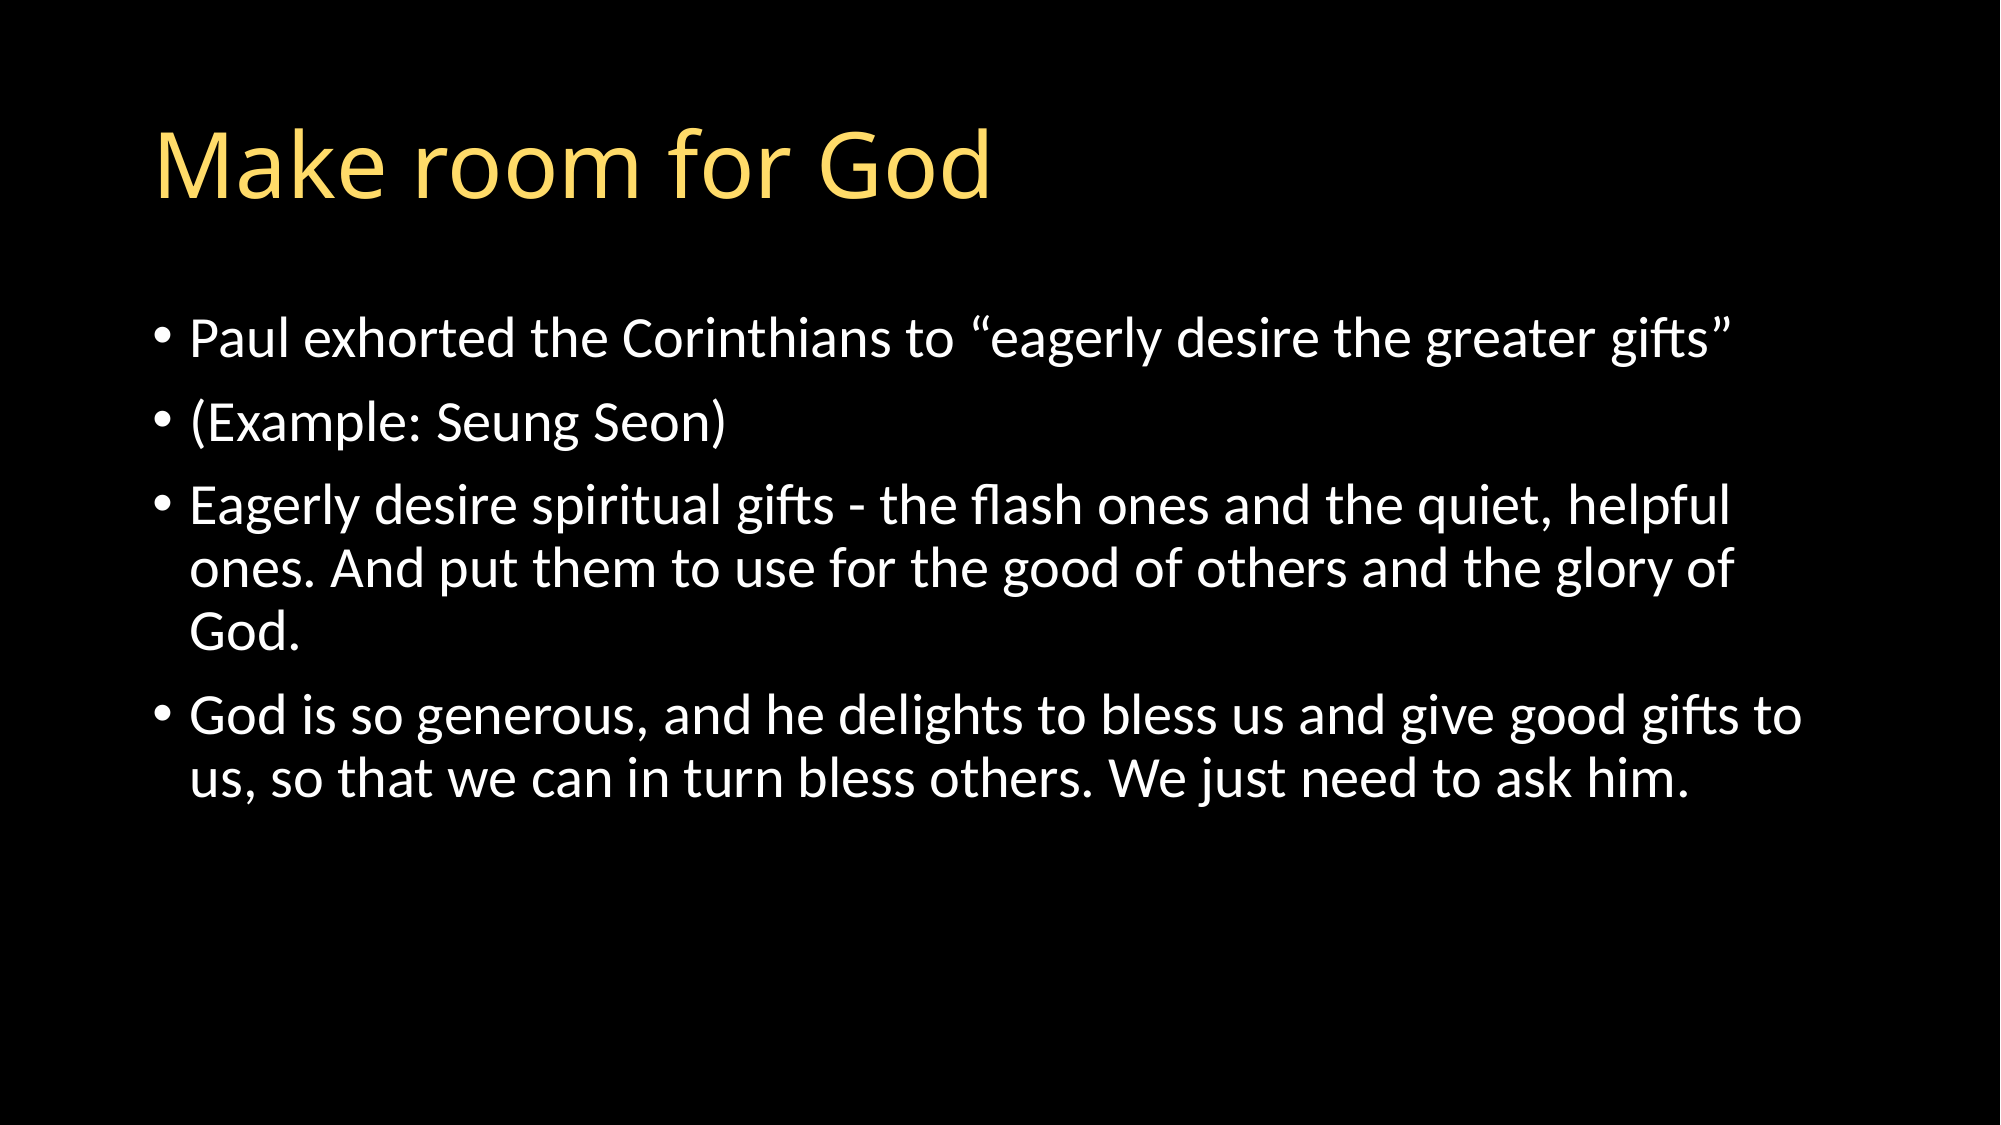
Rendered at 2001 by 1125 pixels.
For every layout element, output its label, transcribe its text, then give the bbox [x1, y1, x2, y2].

title Make room for God [137, 59, 1863, 278]
list Paul exhorted the Corinthians to “eagerly desire the greater gifts” (Example: Seung Seon) Eagerly desire spiritual gifts - the flash ones and the quiet, helpful ones. And put them to use for the good of others and the glory of God. God is so generous, and he delights to bless us and give good gifts to us, so that we can in turn bless others. We just need to ask him. [137, 299, 1863, 1014]
